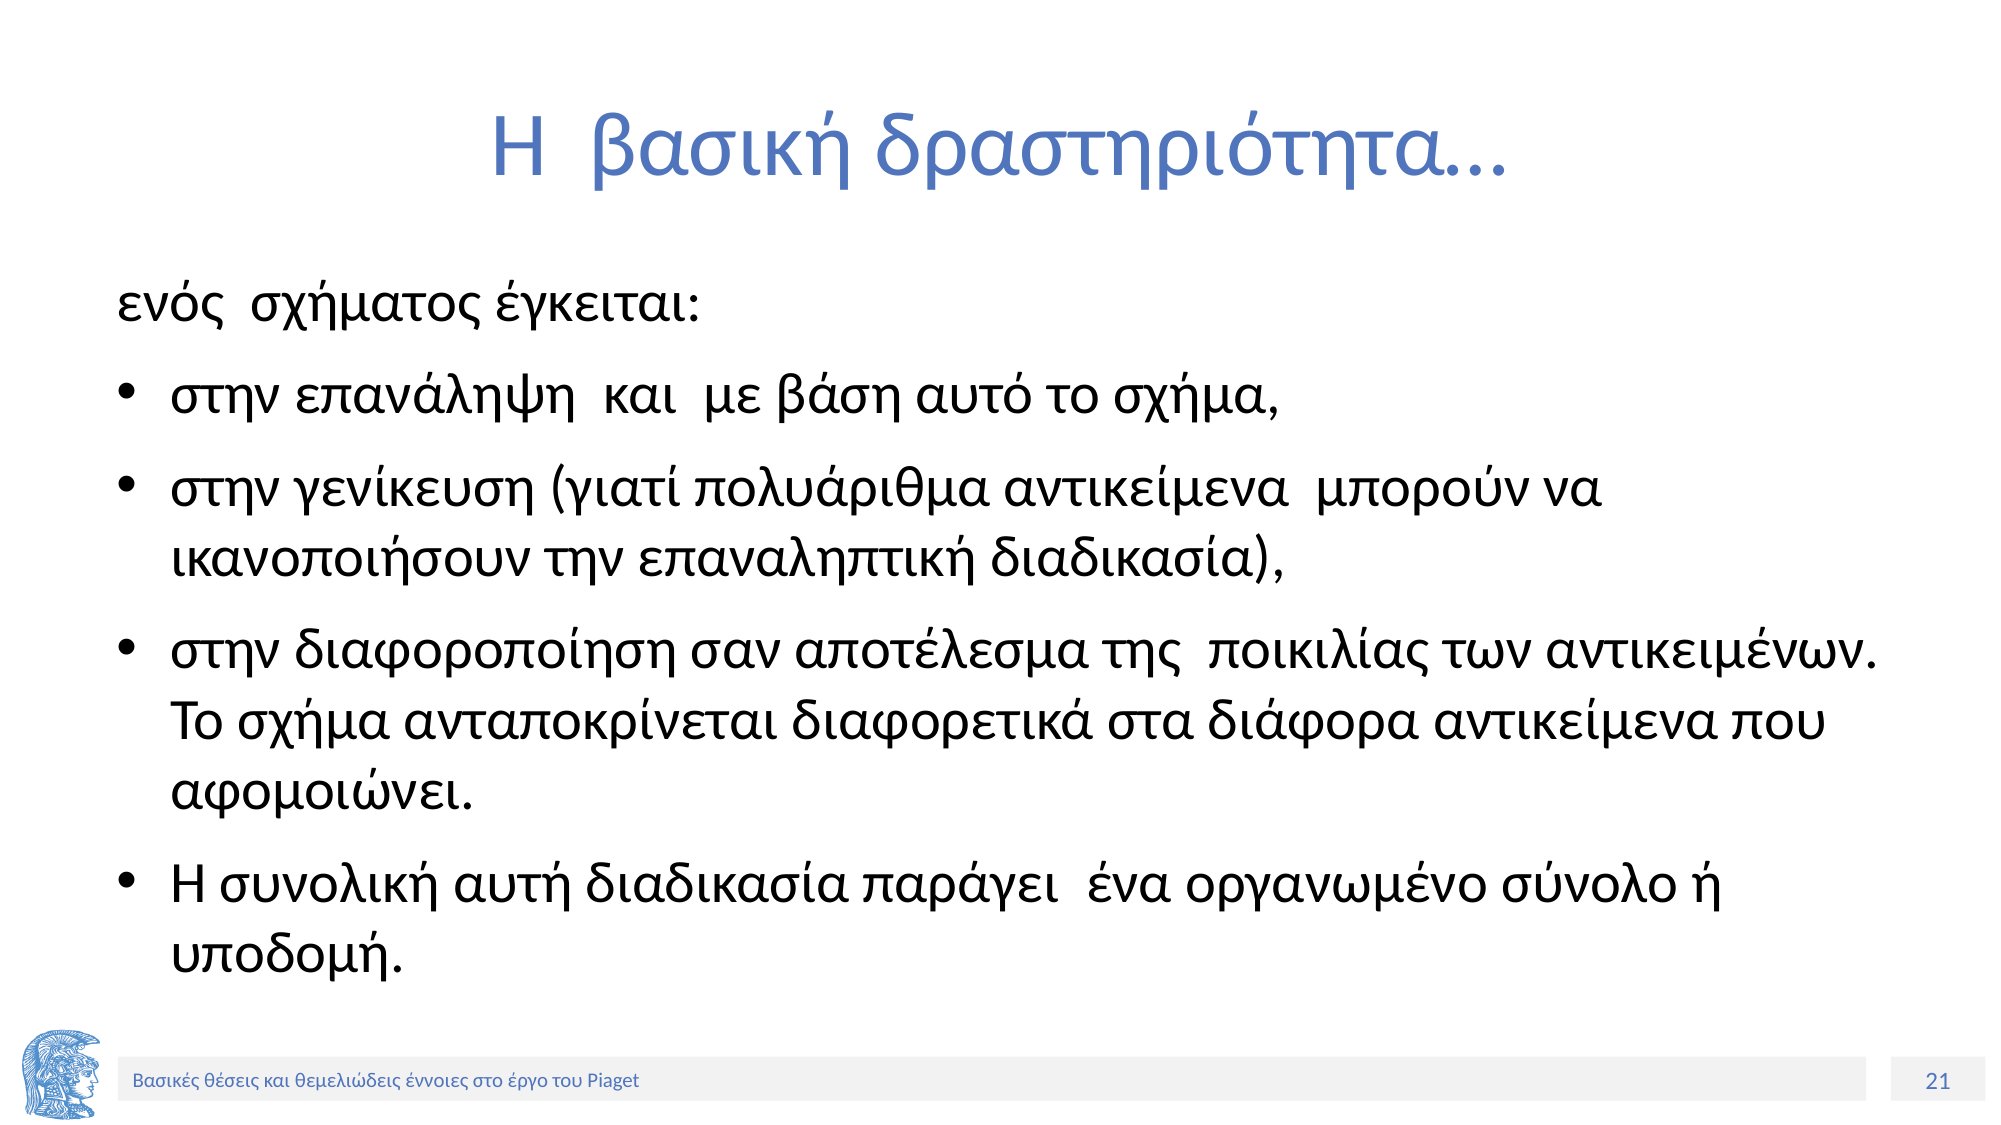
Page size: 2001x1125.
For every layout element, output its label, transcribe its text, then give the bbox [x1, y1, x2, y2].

list ενός σχήματος έγκειται: στην επανάληψη και με βάση αυτό το σχήμα, στην γενίκευση (γιατί πολυάριθμα αντικείμενα μπορούν να ικανοποιήσουν την επαναληπτική διαδικασία), στην διαφοροποίηση σαν αποτέλεσμα της ποικιλίας των αντικειμένων. Το σχήμα ανταποκρίνεται διαφορετικά στα διάφορα αντικείμενα που αφομοιώνει. Η συνολική αυτή διαδικασία παράγει ένα οργανωμένο σύνολο ή υποδομή. [101, 255, 1902, 998]
picture [12, 1026, 108, 1120]
title Η βασική δραστηριότητα… [99, 45, 1900, 233]
